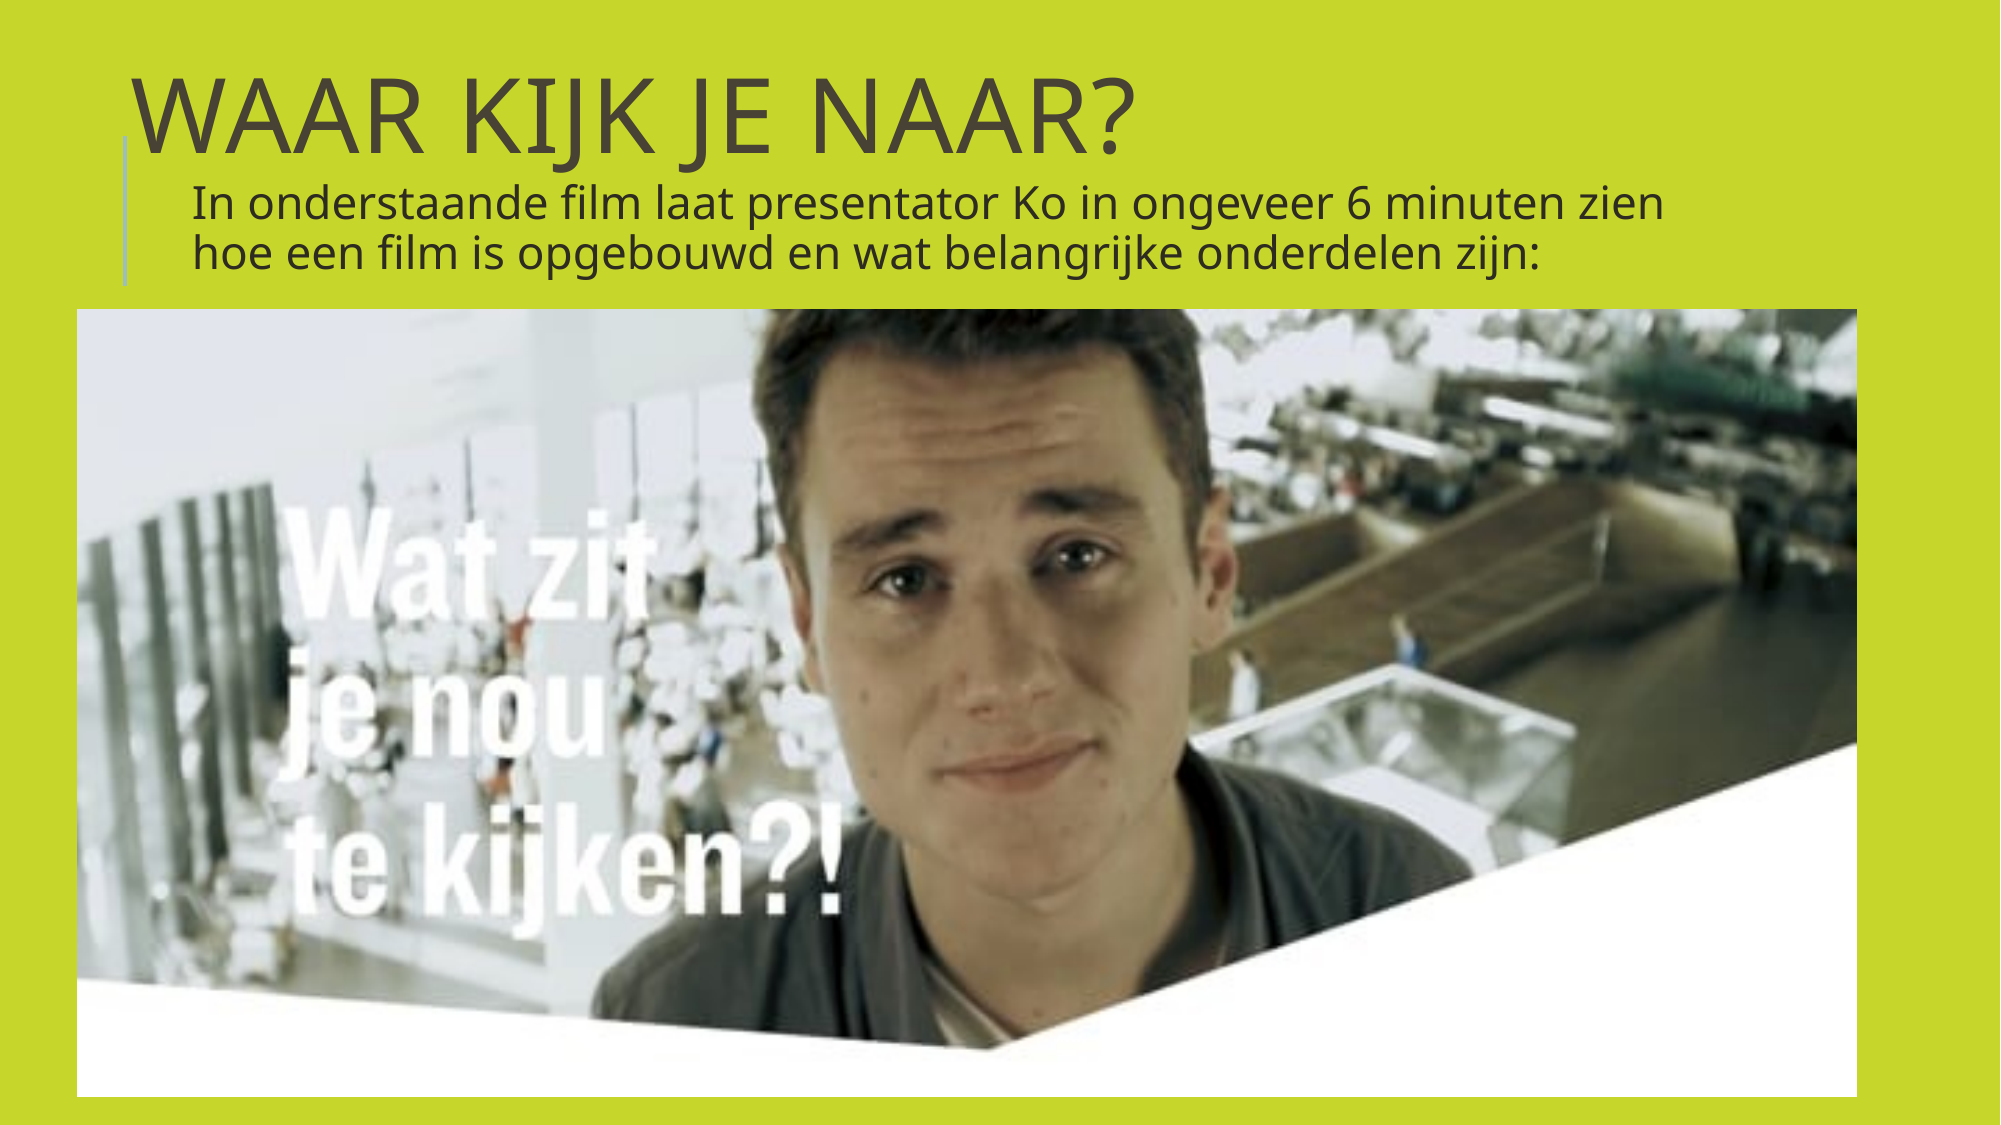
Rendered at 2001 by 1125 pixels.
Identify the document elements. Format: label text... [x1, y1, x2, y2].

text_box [76, 308, 1858, 1099]
title Waar KIJK je NAAR? [115, 62, 1710, 303]
list In onderstaande film laat presentator Ko in ongeveer 6 minuten zien hoe een film is opgebouwd en wat belangrijke onderdelen zijn: [169, 172, 1764, 303]
